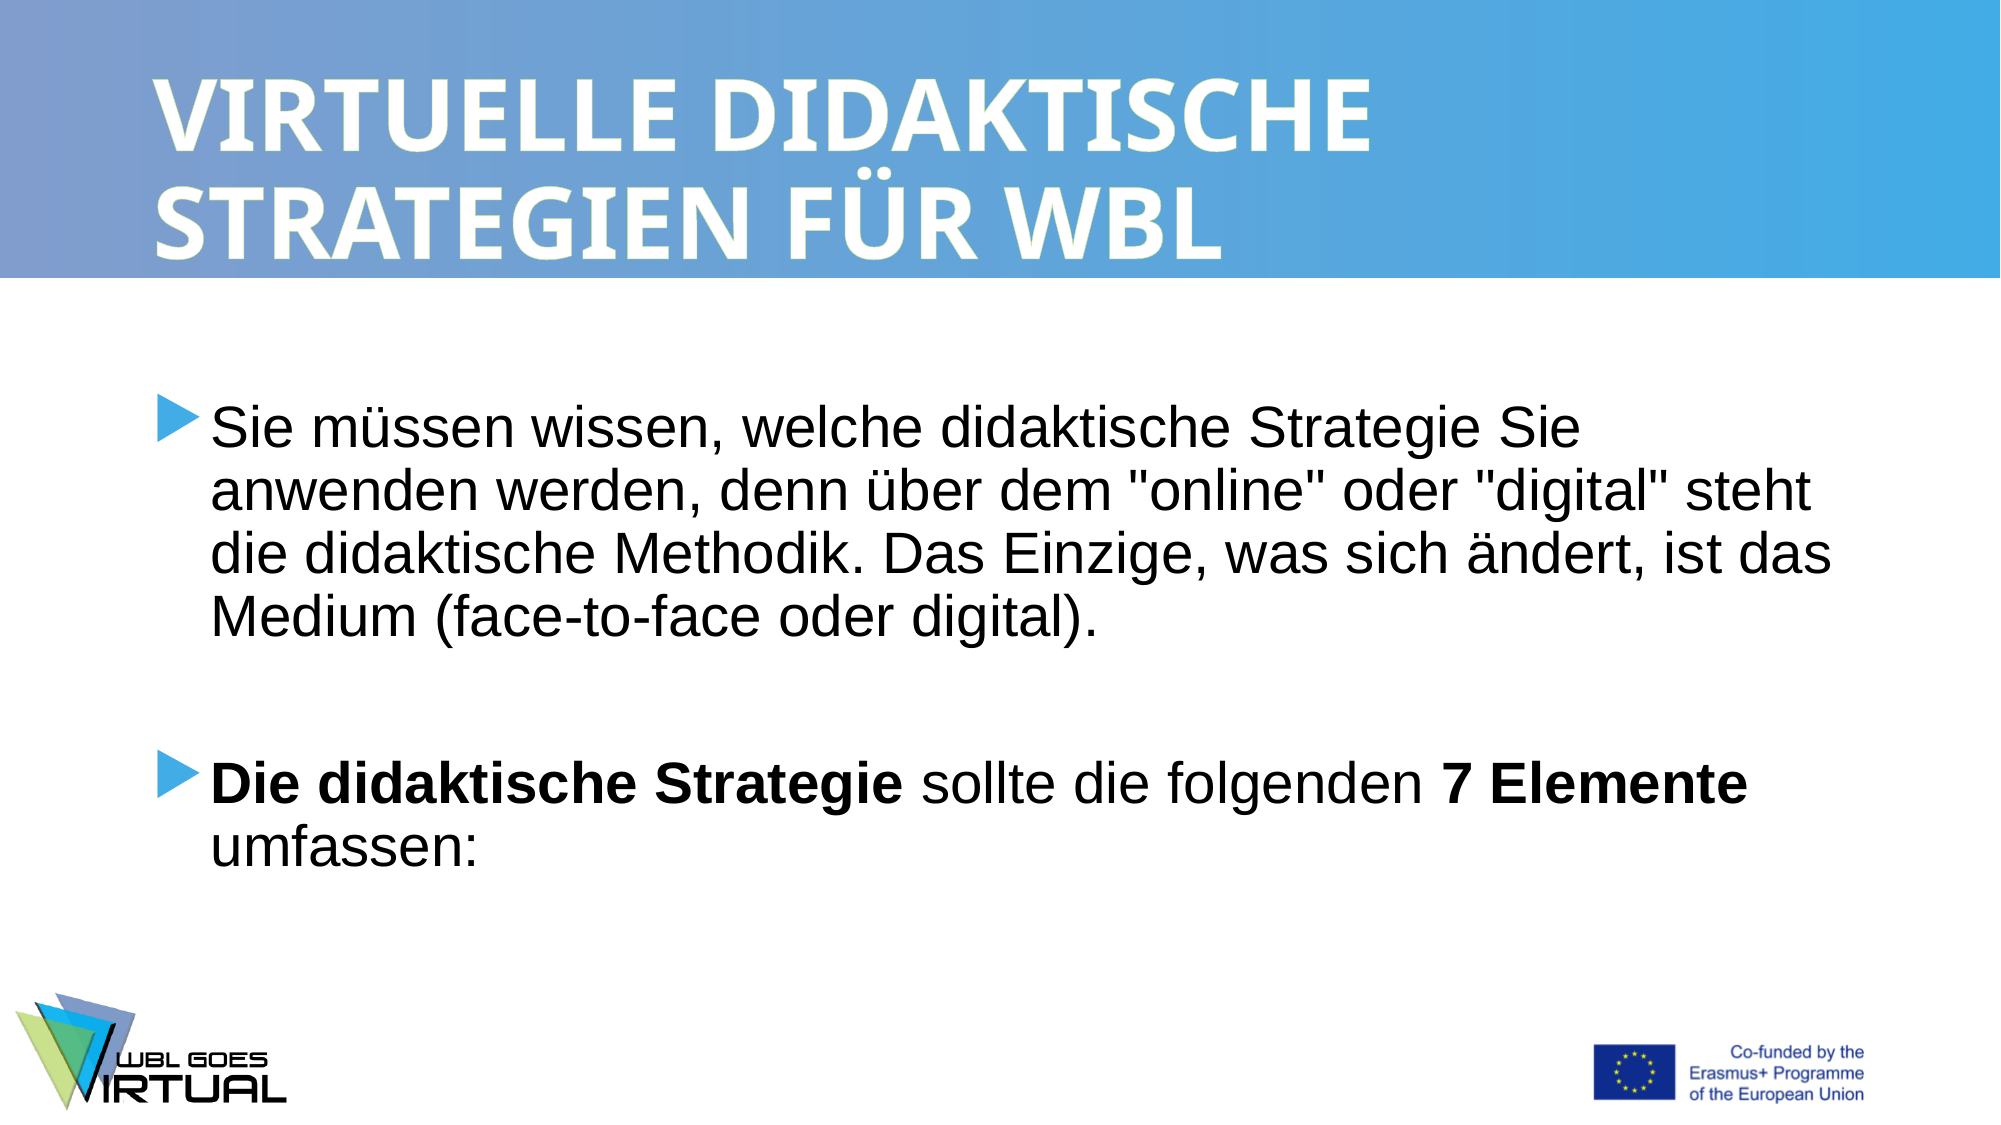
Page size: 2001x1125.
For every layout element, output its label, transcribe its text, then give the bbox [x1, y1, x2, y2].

list Sie müssen wissen, welche didaktische Strategie Sie anwenden werden, denn über dem "online" oder "digital" steht die didaktische Methodik. Das Einzige, was sich ändert, ist das Medium (face-to-face oder digital). Die didaktische Strategie sollte die folgenden 7 Elemente umfassen: [137, 299, 1863, 1014]
title VIRTUELLE DIDAKTISCHE STRATEGIEN FÜR WBL [137, 47, 1863, 298]
picture [11, 990, 291, 1115]
picture [1577, 1029, 1878, 1116]
